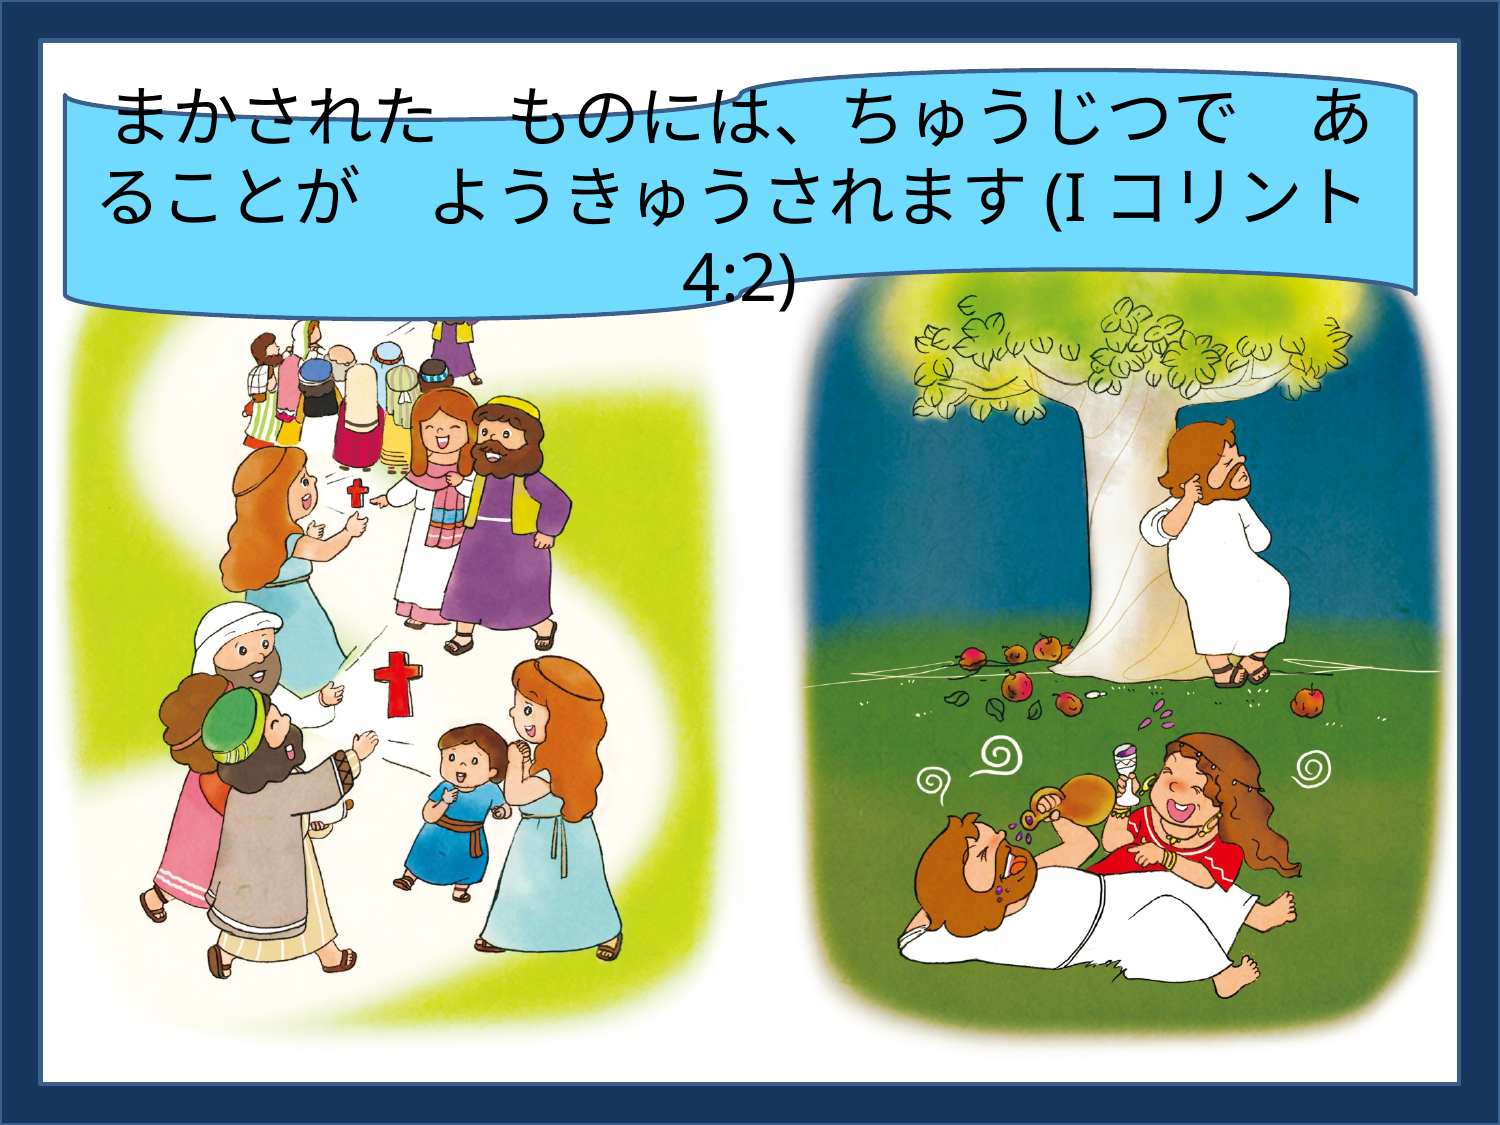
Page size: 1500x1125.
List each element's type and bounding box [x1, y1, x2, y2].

picture [0, 69, 1500, 1125]
text_box [0, 0, 1500, 69]
